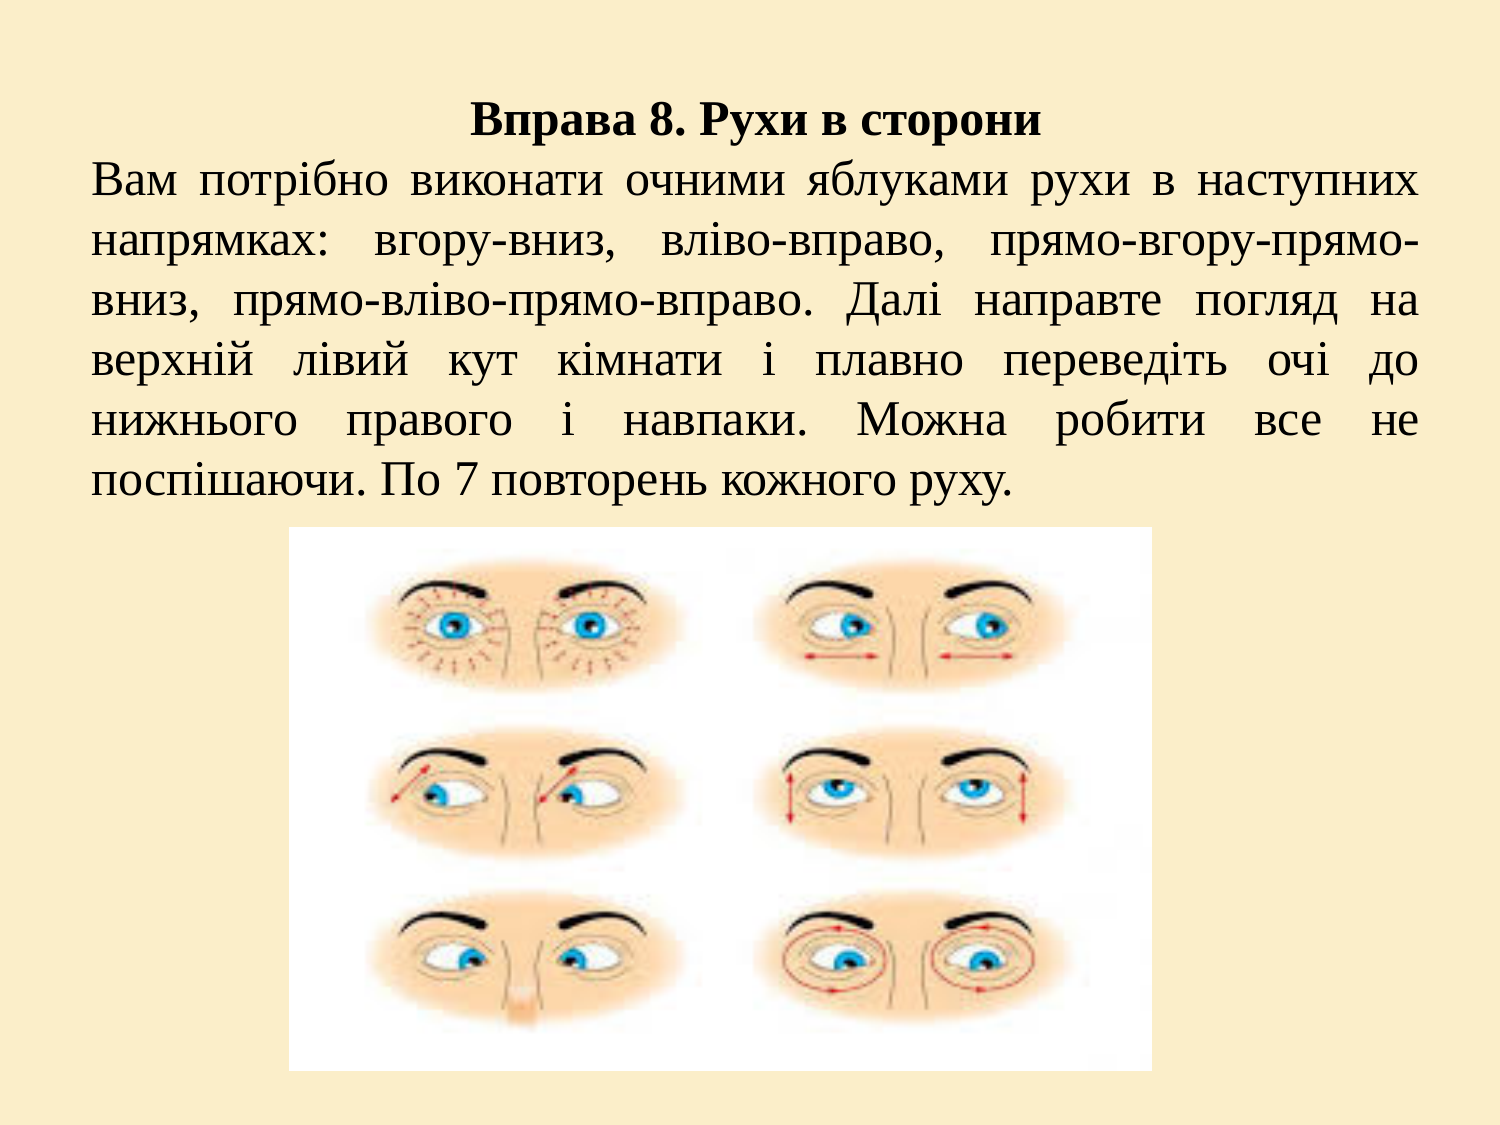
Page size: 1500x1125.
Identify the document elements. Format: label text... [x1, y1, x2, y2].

picture [288, 526, 1152, 1071]
text_box Вправа 8. Рухи в сторони Вам потрібно виконати очними яблуками рухи в наступних напрямках: вгору-вниз, вліво-вправо, прямо-вгору-прямо-вниз, прямо-вліво-прямо-вправо. Далі направте погляд на верхній лівий кут кімнати і плавно переведіть очі до нижнього правого і навпаки. Можна робити все не поспішаючи. По 7 повторень кожного руху. [76, 78, 1436, 513]
